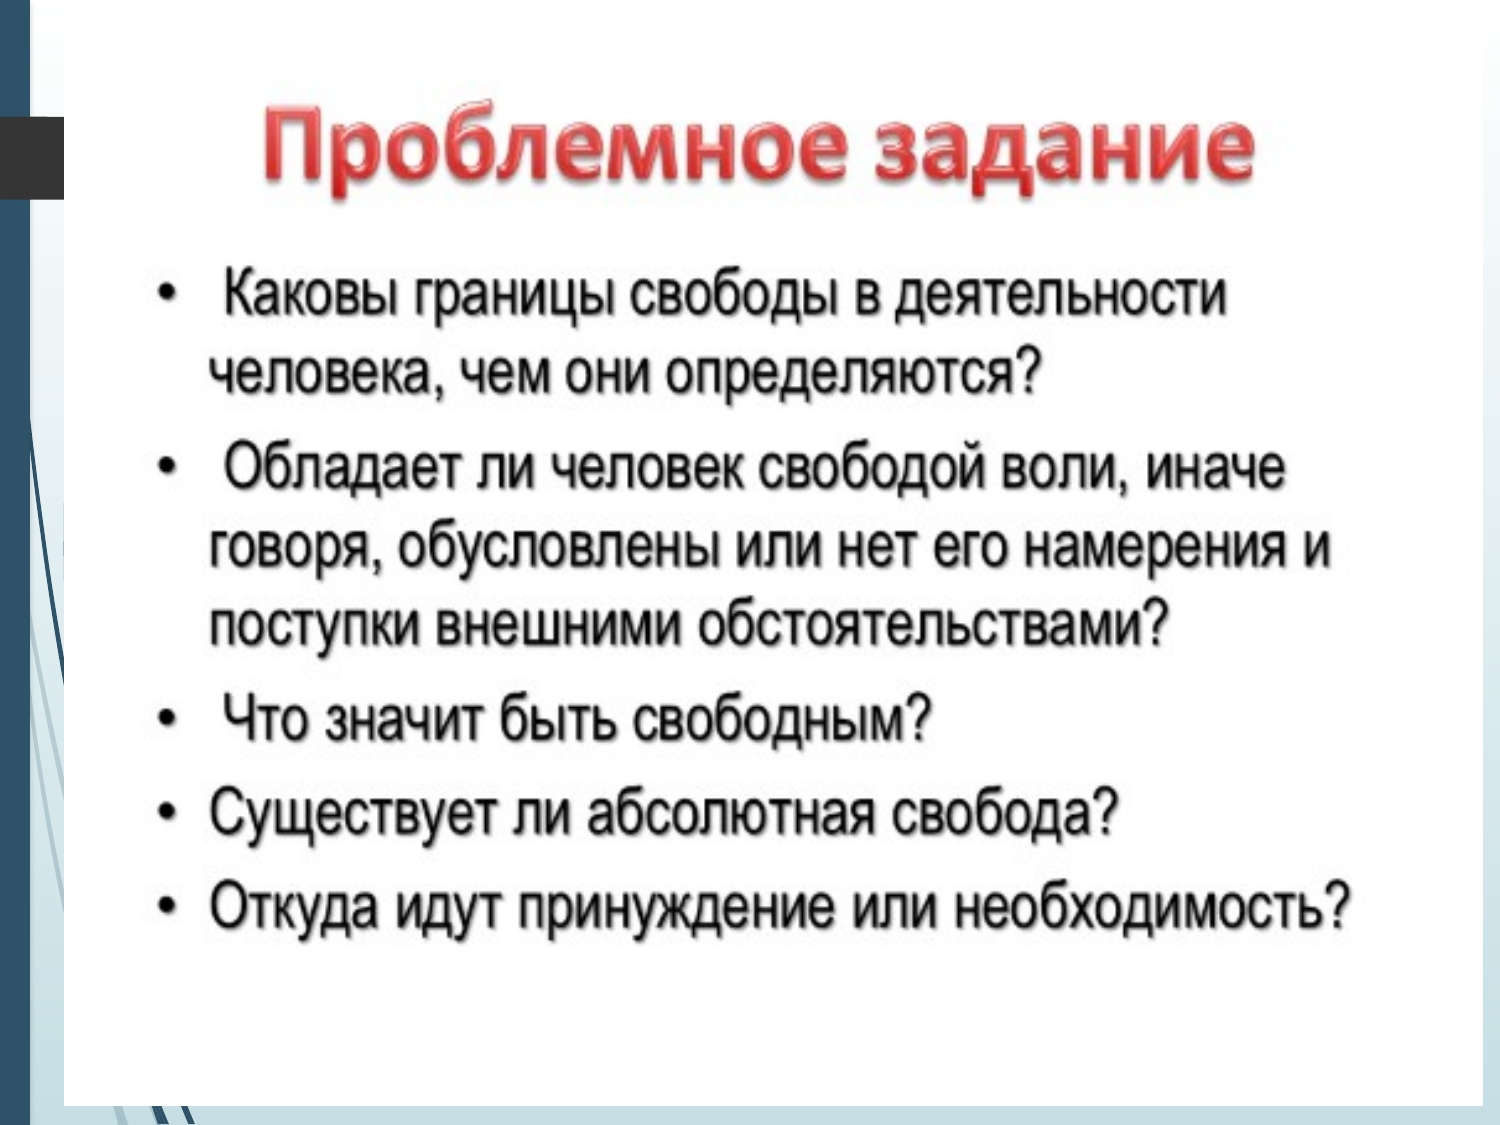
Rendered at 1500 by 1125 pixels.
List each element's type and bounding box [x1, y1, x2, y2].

list [64, 0, 1483, 1107]
